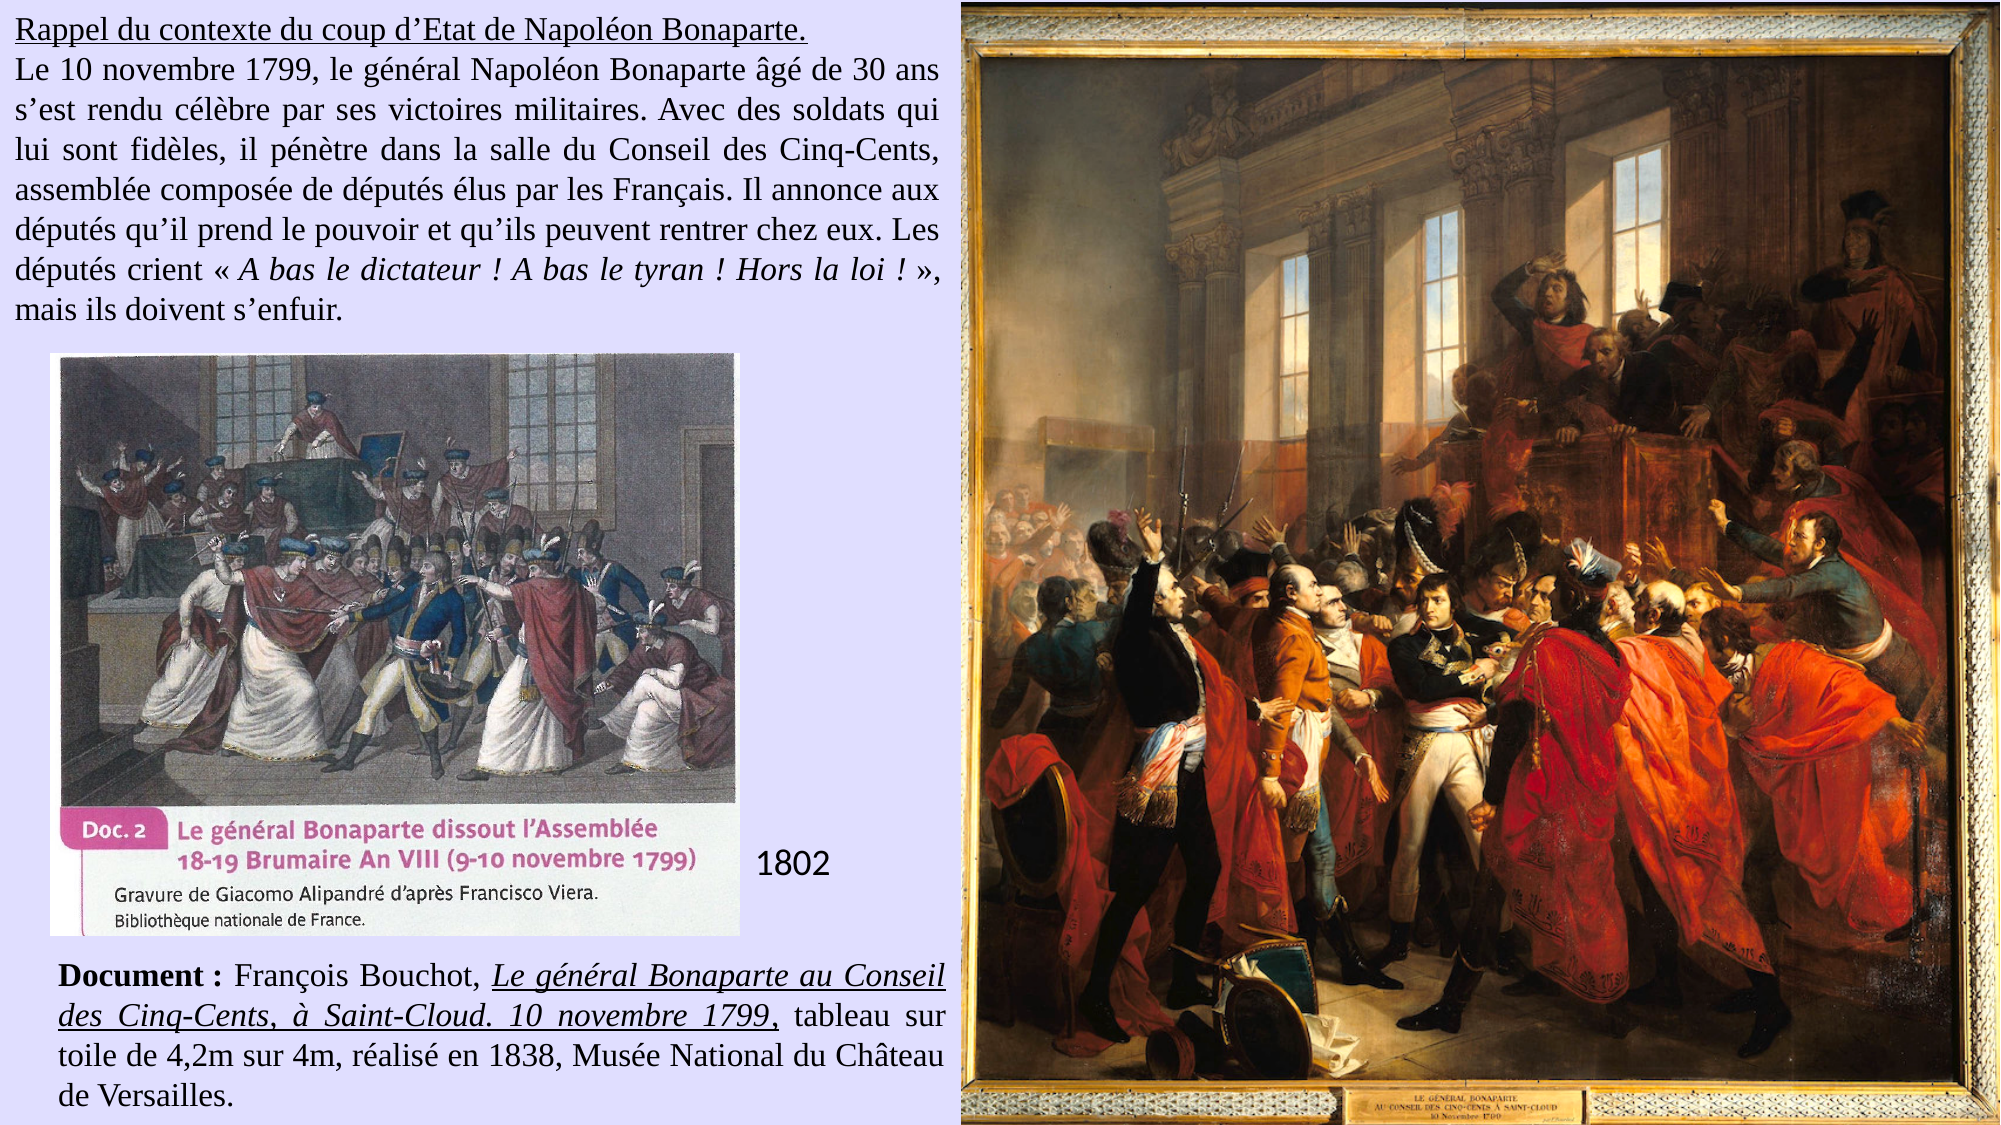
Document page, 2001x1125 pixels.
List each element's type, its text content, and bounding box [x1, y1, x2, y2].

picture [50, 353, 740, 936]
text_box Rappel du contexte du coup d’Etat de Napoléon Bonaparte. Le 10 novembre 1799, le général Napoléon Bonaparte âgé de 30 ans s’est rendu célèbre par ses victoires militaires. Avec des soldats qui lui sont fidèles, il pénètre dans la salle du Conseil des Cinq-Cents, assemblée composée de députés élus par les Français. Il annonce aux députés qu’il prend le pouvoir et qu’ils peuvent rentrer chez eux. Les députés crient « A bas le dictateur ! A bas le tyran ! Hors la loi ! », mais ils doivent s’enfuir. [0, 0, 957, 380]
picture [961, 2, 2000, 1125]
text_box 1802 [740, 830, 846, 891]
text_box Document : François Bouchot, Le général Bonaparte au Conseil des Cinq-Cents, à Saint-Cloud. 10 novembre 1799, tableau sur toile de 4,2m sur 4m, réalisé en 1838, Musée National du Château de Versailles. [43, 946, 961, 1121]
